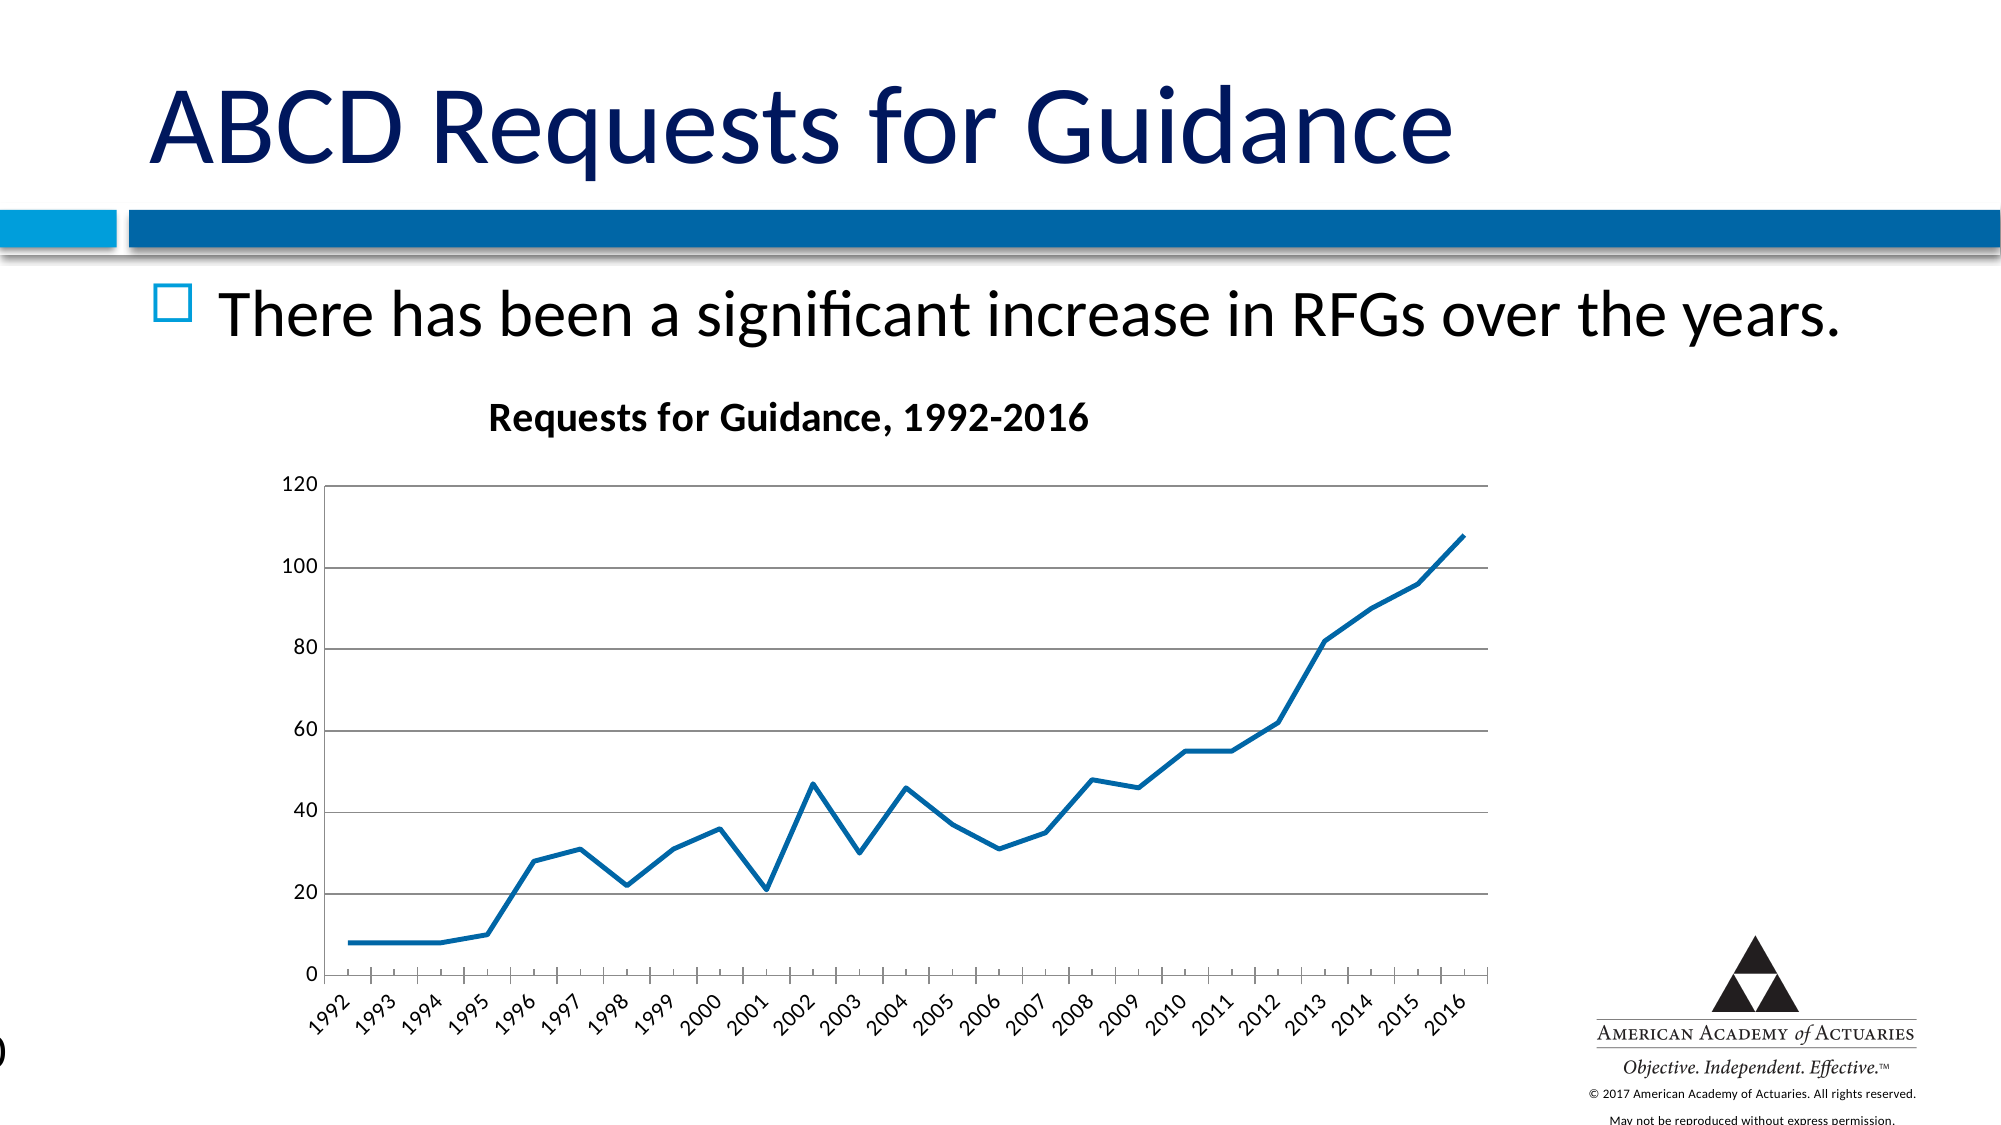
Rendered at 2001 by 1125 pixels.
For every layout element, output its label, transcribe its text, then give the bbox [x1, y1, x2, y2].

title ABCD Requests for Guidance [134, 37, 1918, 200]
chart [255, 371, 1514, 1057]
list There has been a significant increase in RFGs over the years. [134, 262, 1918, 1000]
